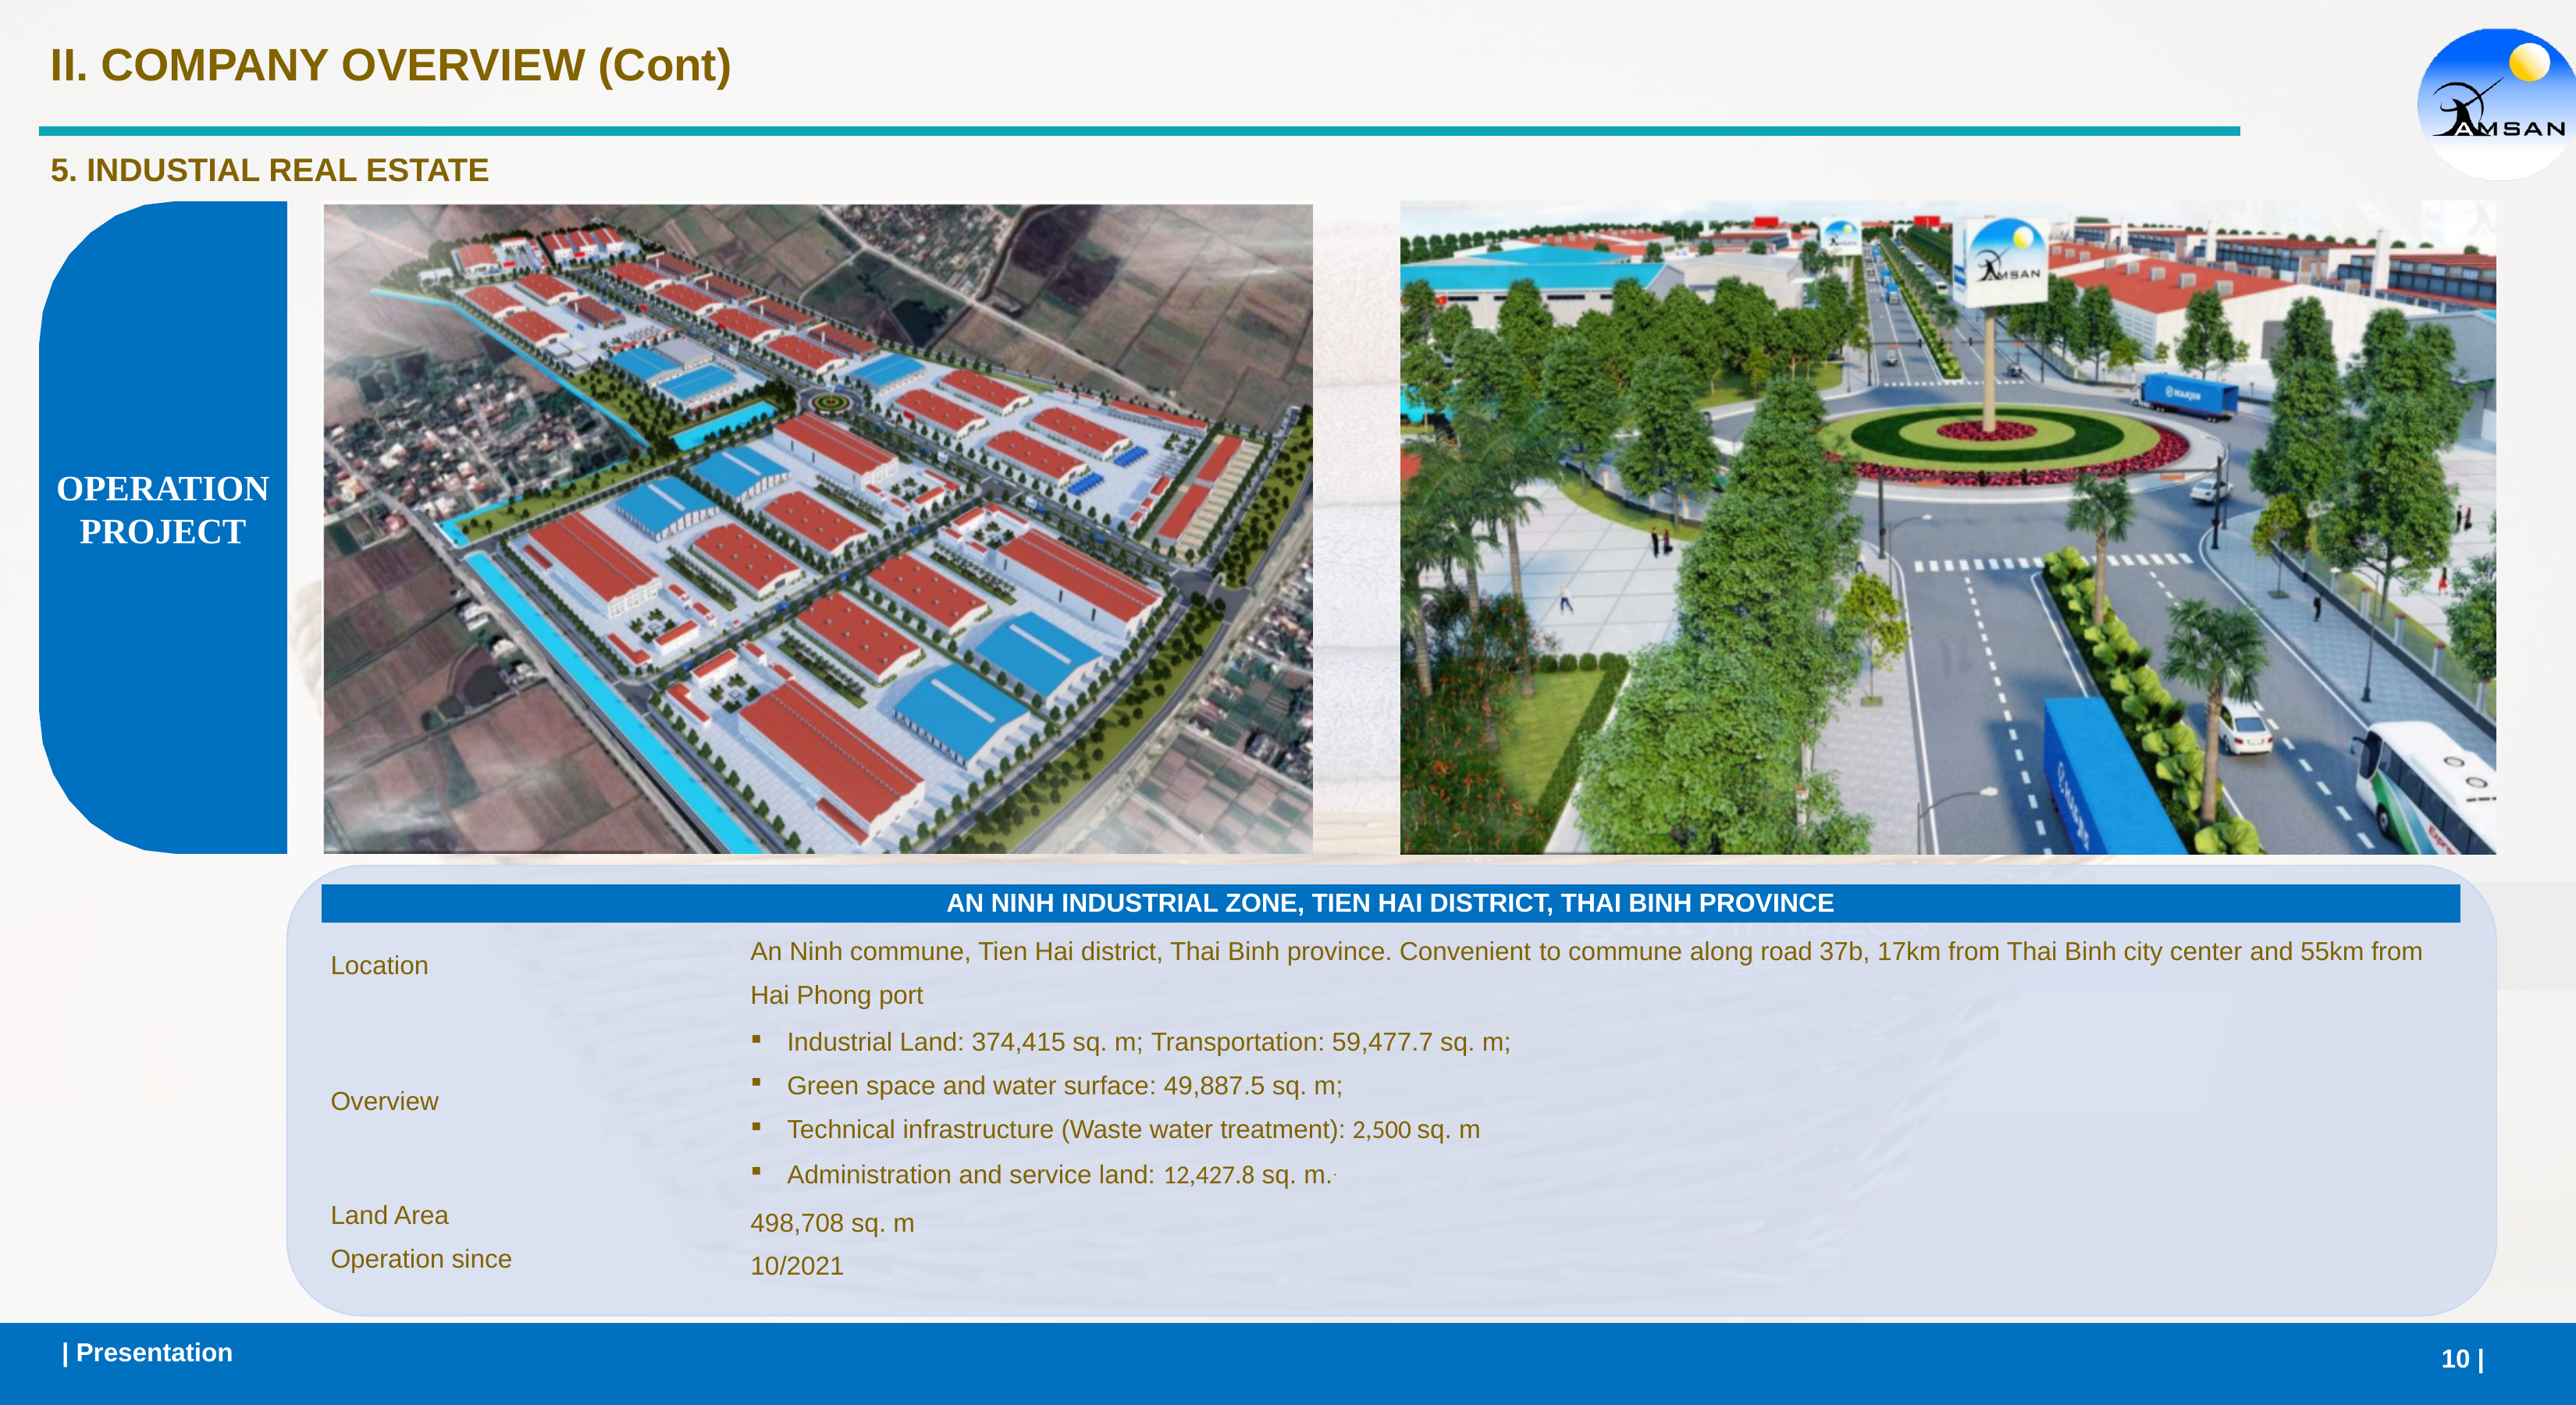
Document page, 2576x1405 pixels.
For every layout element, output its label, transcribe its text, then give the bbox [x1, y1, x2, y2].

picture [2418, 27, 2576, 181]
picture [322, 201, 1313, 854]
table_header AN NINH INDUSTRIAL ZONE, TIEN HAI DISTRICT, THAI BINH PROVINCE [322, 884, 2460, 923]
picture [1400, 201, 2496, 855]
table_cell Overview [322, 1009, 742, 1194]
table_cell Industrial Land: 374,415 sq. m; Transportation: 59,477.7 sq. m; Green space and water surface: 49,887.5 sq. m; Technical infrastructure (Waste water treatment): 2,500 sq. m Administration and service land: 12,427.8 sq. m.. [742, 1009, 2460, 1194]
table_cell 498,708 sq. m [742, 1194, 2460, 1237]
text_box 5. INDUSTIAL REAL ESTATE [39, 143, 753, 240]
table_cell 10/2021 [742, 1237, 2460, 1281]
table_cell Land Area [322, 1194, 742, 1237]
table_cell Operation since [322, 1237, 742, 1281]
text_box | Presentation [0, 1313, 252, 1389]
slide_number 10 | [1934, 1319, 2496, 1395]
table_cell Location [322, 923, 742, 1009]
text_box [286, 864, 2497, 1317]
text_box OPERATIONPROJECT [39, 201, 287, 854]
text_box II. COMPANY OVERVIEW (Cont) [39, 29, 753, 126]
text_box [38, 126, 2241, 137]
table_cell An Ninh commune, Tien Hai district, Thai Binh province. Convenient to commune along road 37b, 17km from Thai Binh city center and 55km from Hai Phong port [742, 923, 2460, 1009]
text_box [0, 1322, 2576, 1405]
